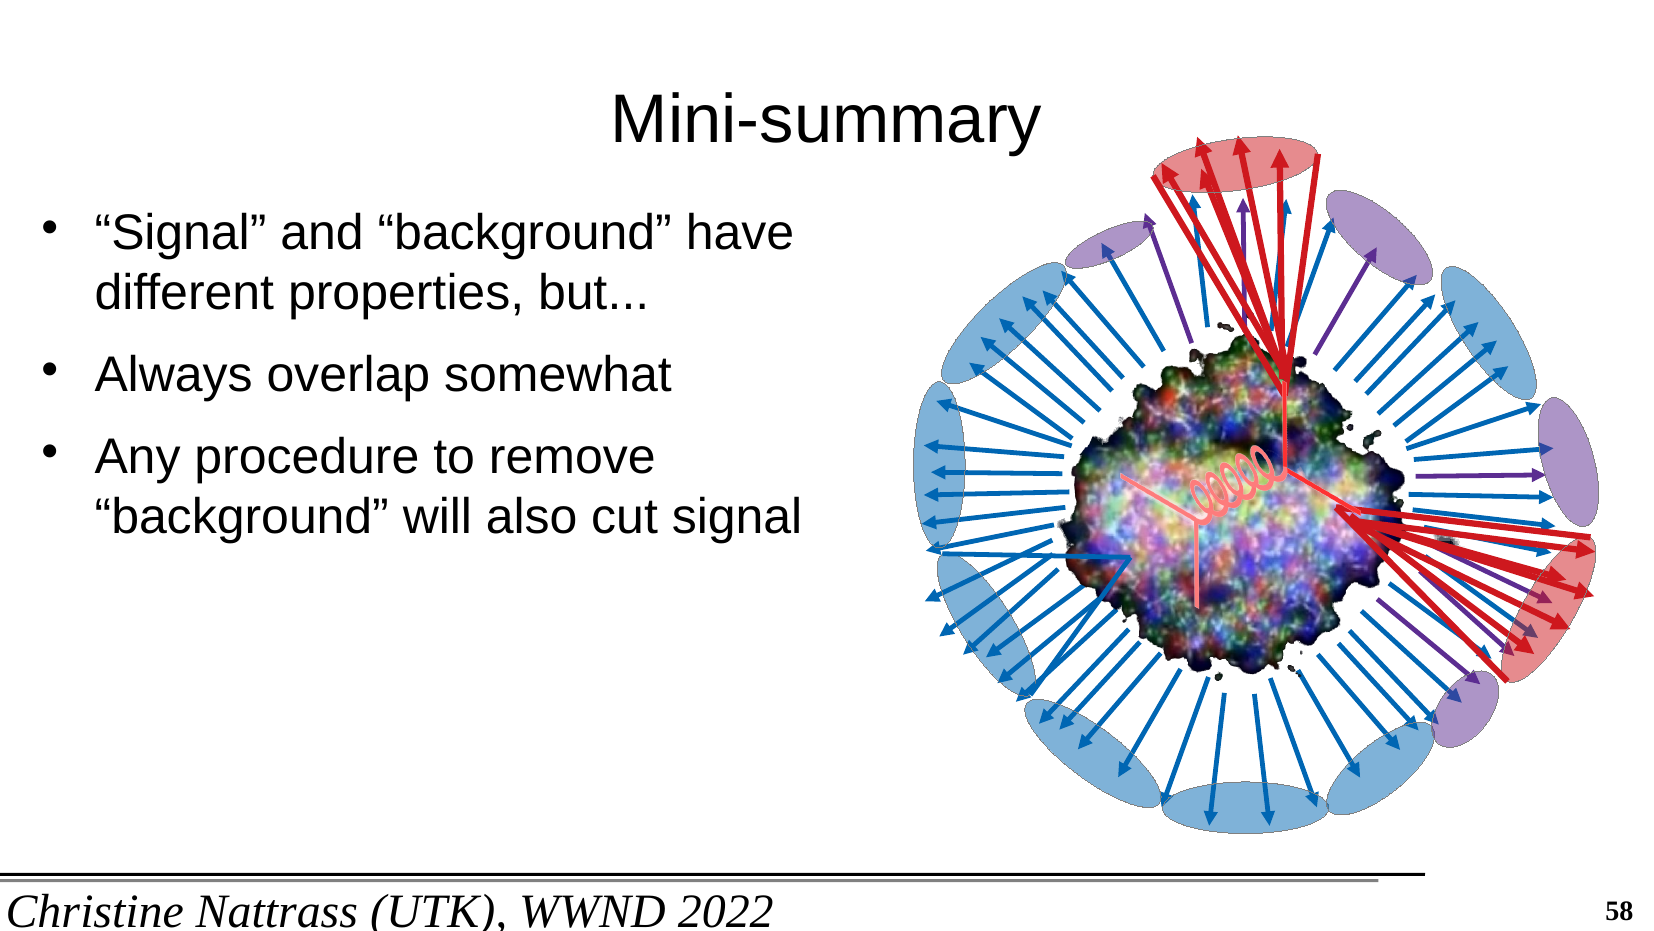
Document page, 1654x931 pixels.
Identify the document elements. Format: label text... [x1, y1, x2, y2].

title Mini-summary [82, 37, 1571, 193]
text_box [913, 127, 1613, 834]
list “Signal” and “background” have different properties, but... Always overlap somewhat Any procedure to remove “background” will also cut signal [23, 199, 893, 740]
